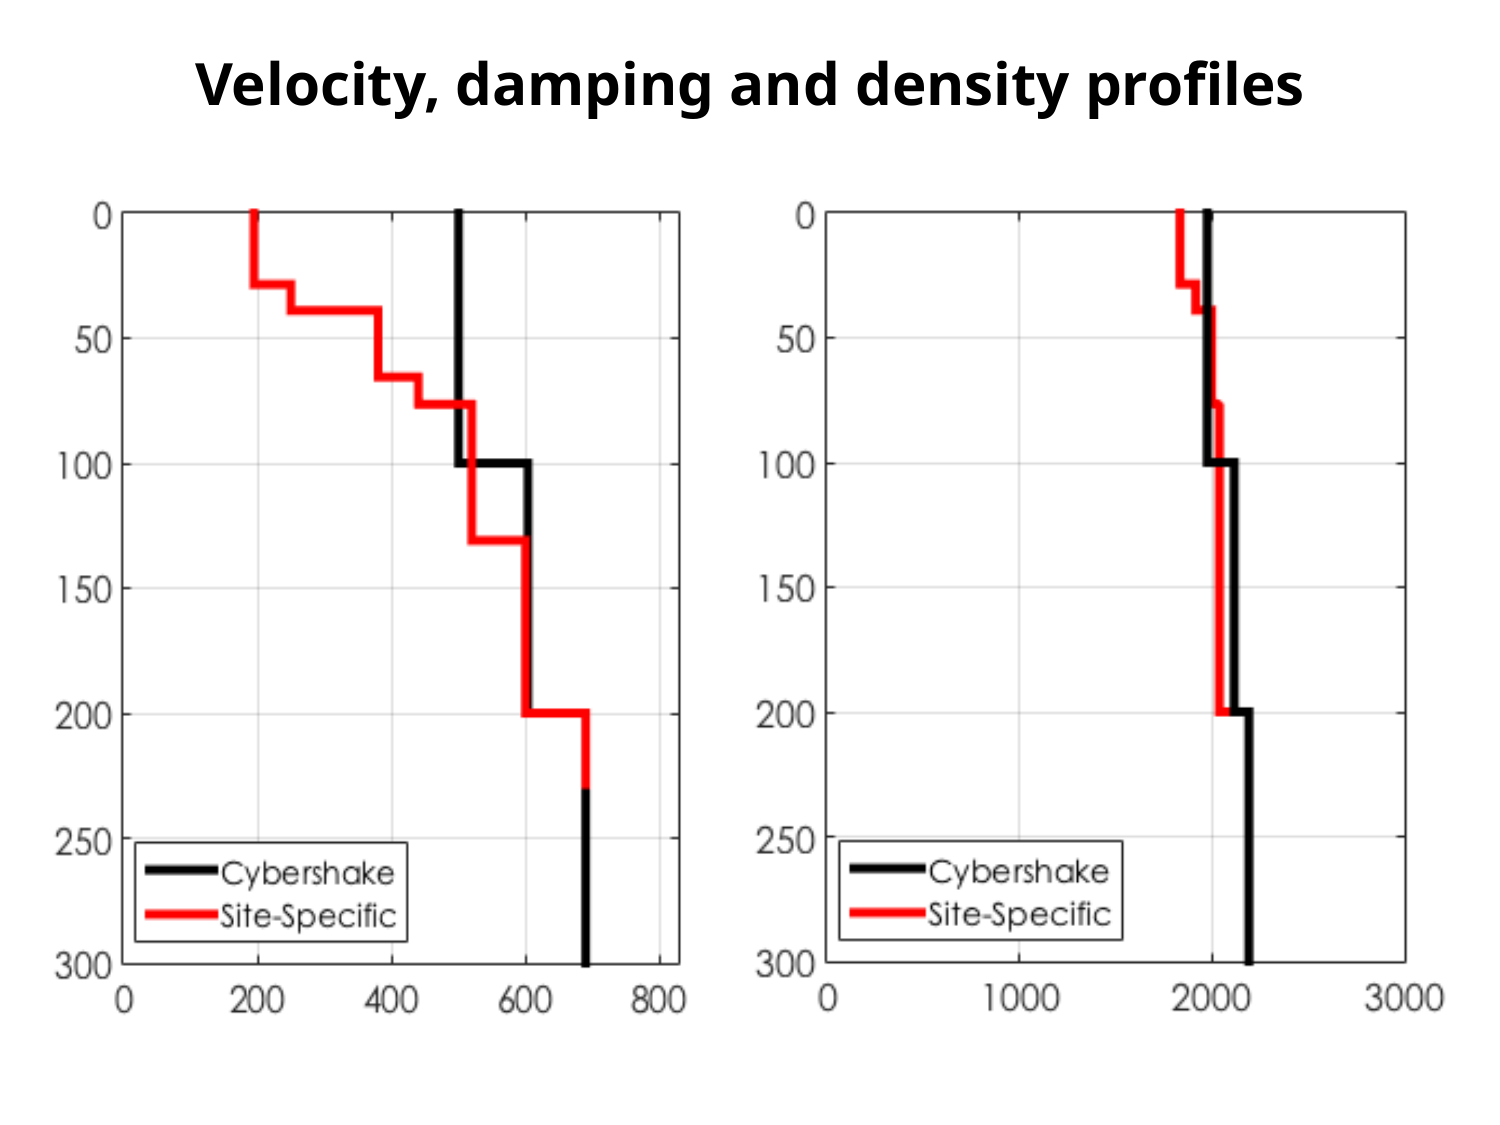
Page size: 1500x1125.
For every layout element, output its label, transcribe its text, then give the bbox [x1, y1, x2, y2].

picture [30, 144, 1478, 1065]
text_box Velocity, damping and density profiles [0, 20, 1500, 145]
